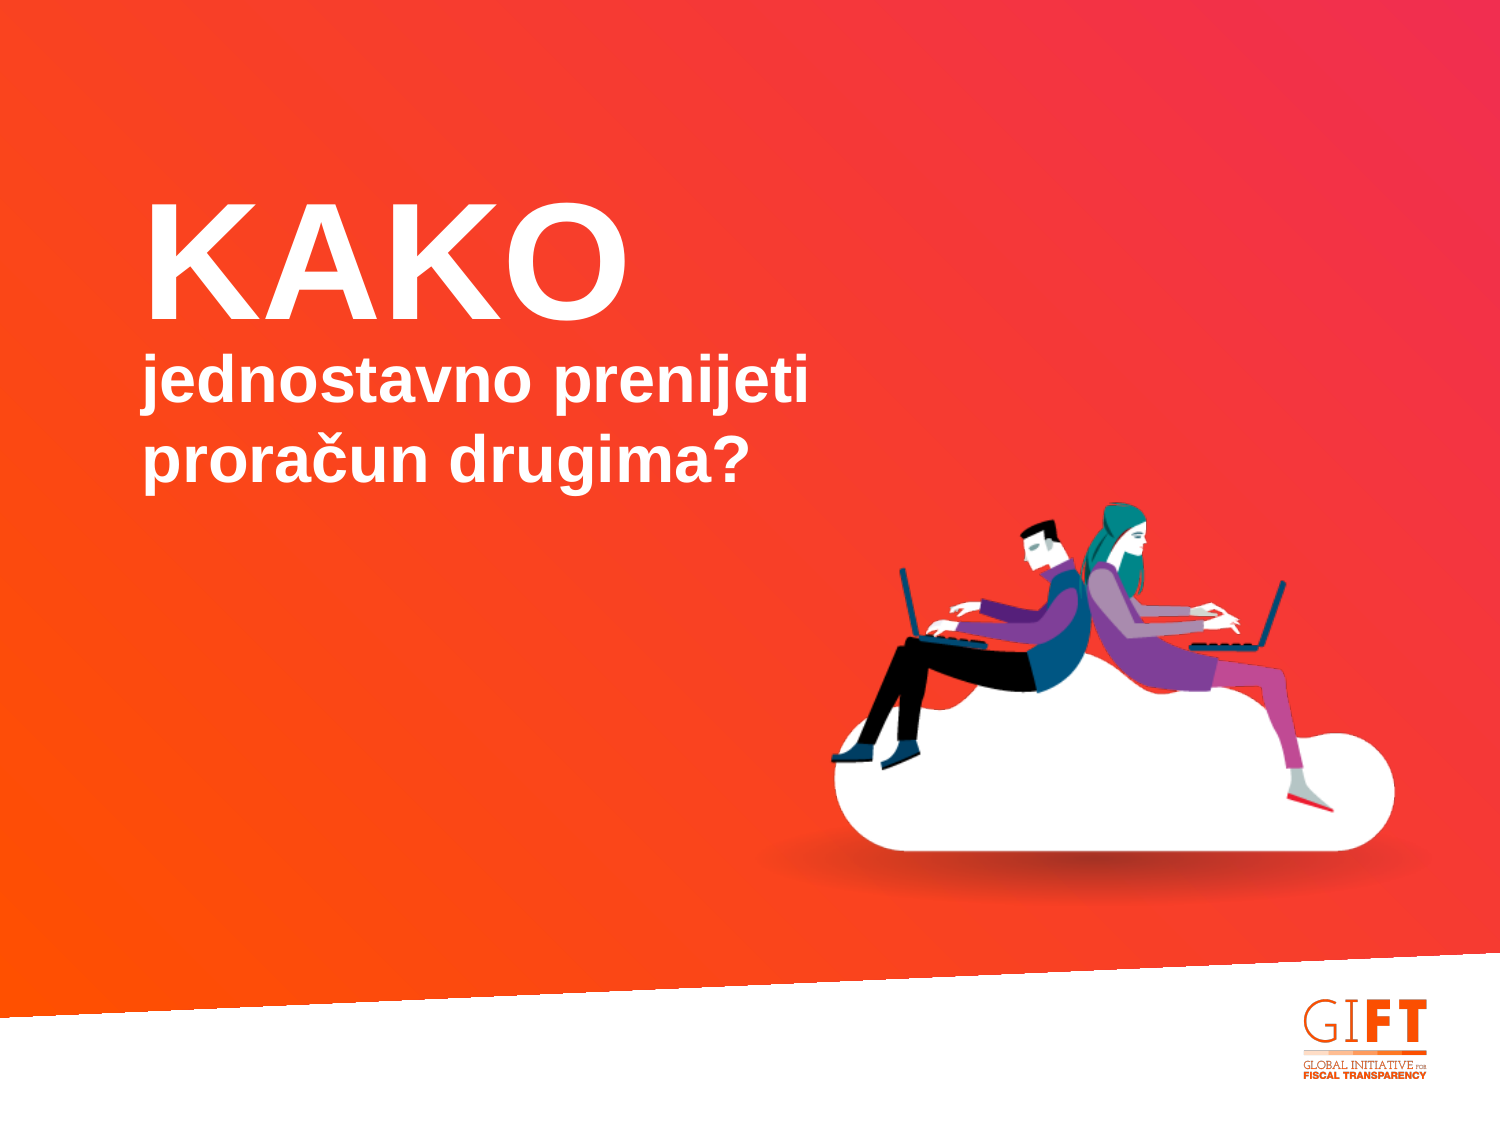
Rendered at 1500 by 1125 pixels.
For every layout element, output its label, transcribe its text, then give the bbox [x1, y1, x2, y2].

text_box [0, 0, 1500, 1019]
text_box KAKO jednostavno prenijeti proračun drugima? [126, 145, 1022, 504]
picture [752, 500, 1437, 906]
picture [1303, 999, 1427, 1079]
